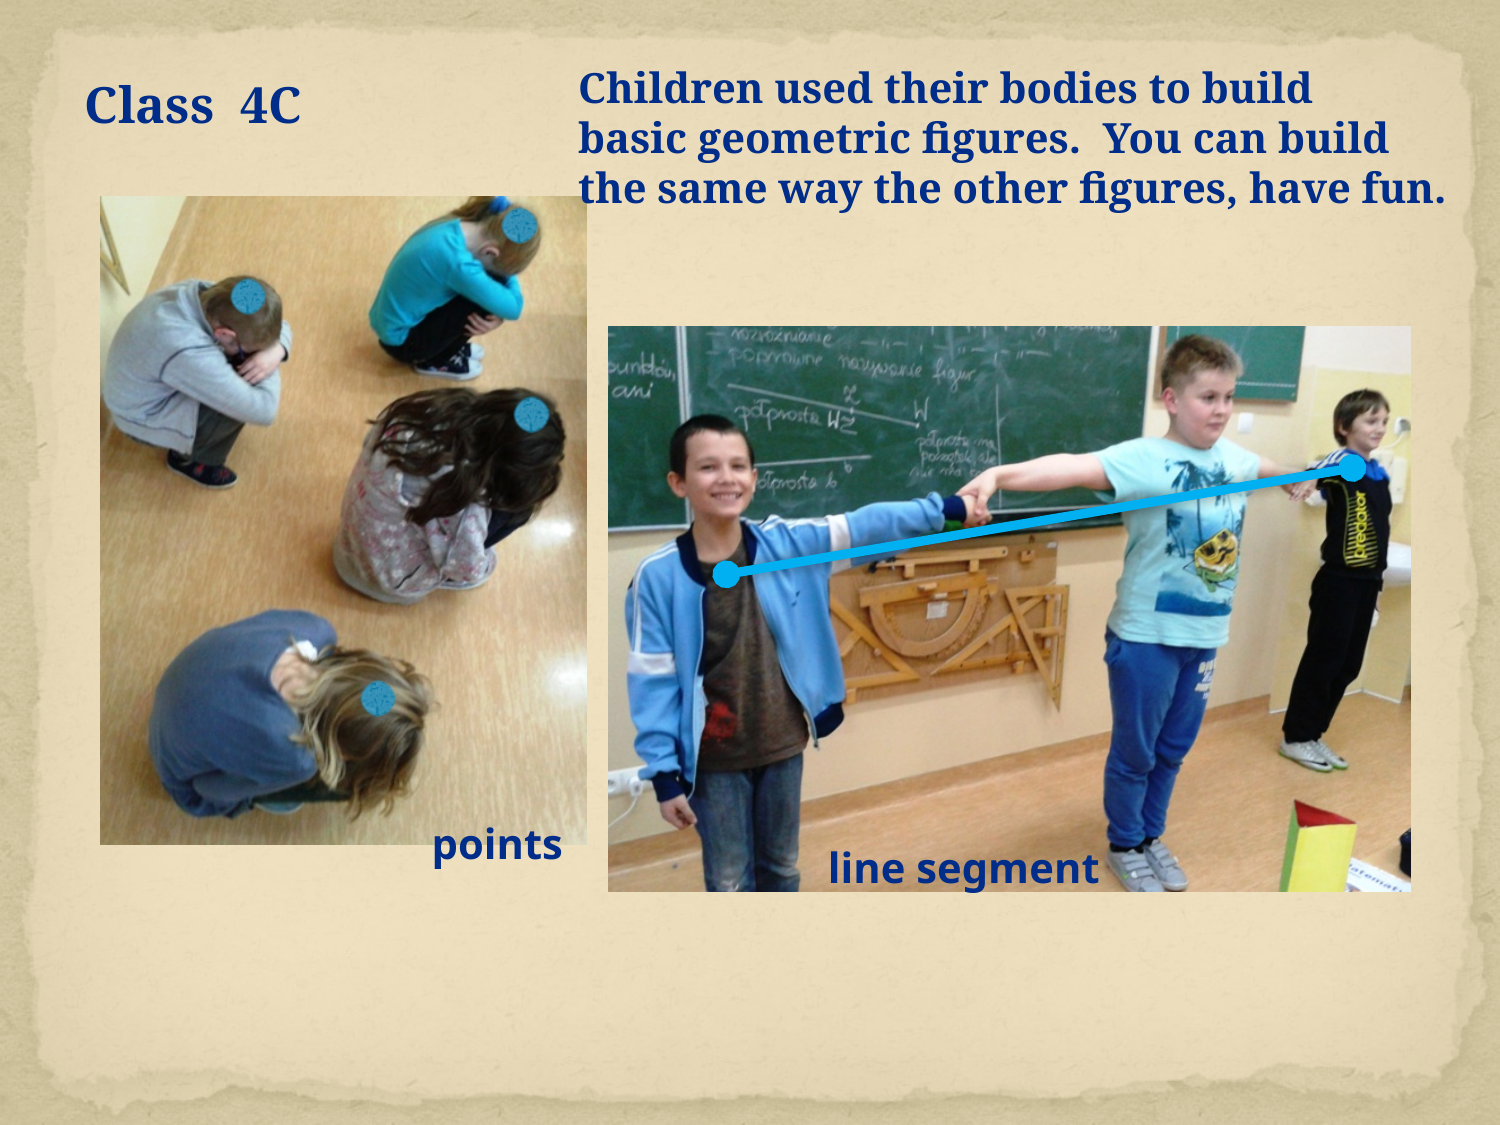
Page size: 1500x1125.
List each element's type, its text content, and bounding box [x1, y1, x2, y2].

picture [608, 326, 1412, 892]
picture [100, 196, 587, 845]
text_box Class 4C [69, 66, 317, 142]
text_box Children used their bodies to build basic geometric figures. You can build the same way the other figures, have fun. [563, 54, 1462, 220]
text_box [728, 469, 1352, 574]
text_box points [416, 853, 578, 876]
